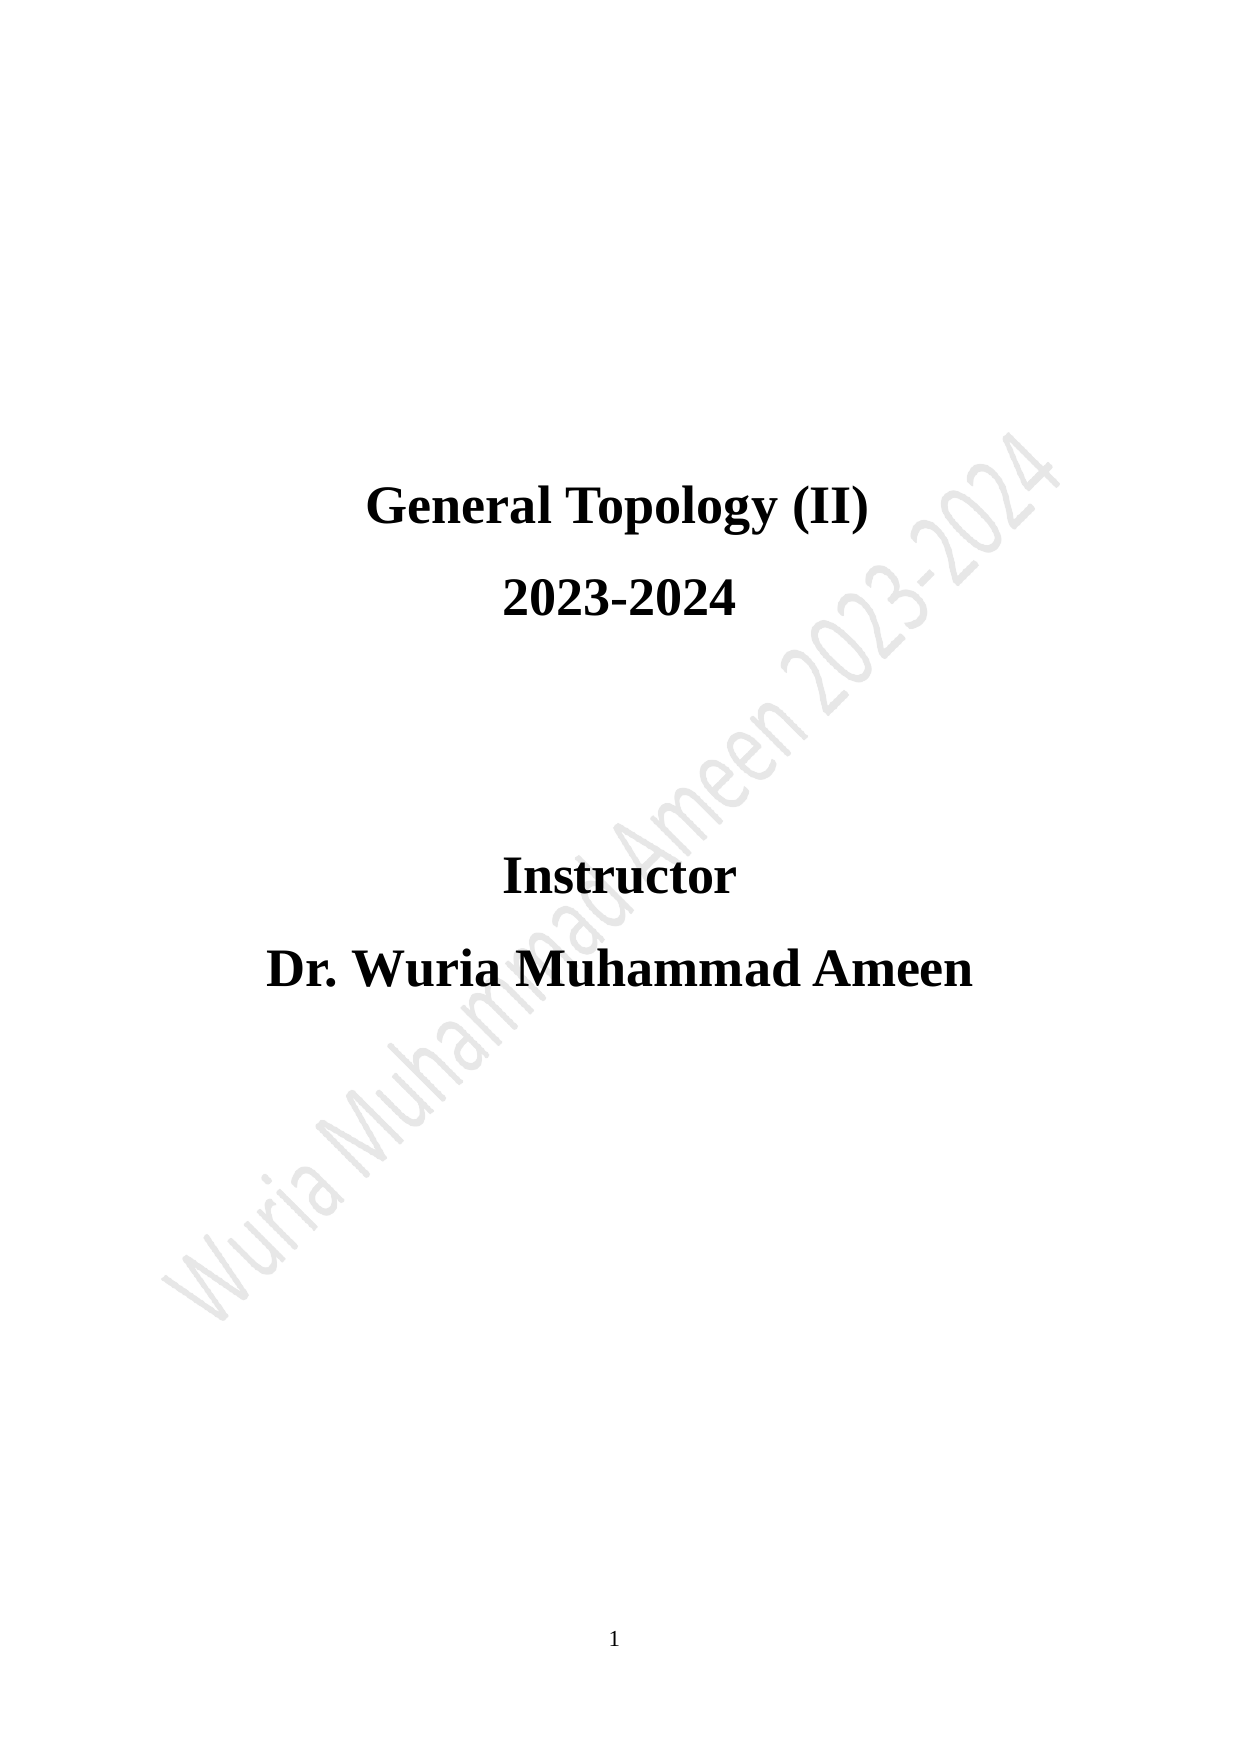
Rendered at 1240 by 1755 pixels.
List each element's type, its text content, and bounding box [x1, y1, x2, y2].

picture [161, 432, 1060, 1321]
text_box Instructor Dr. Wuria Muhammad Ameen [259, 810, 981, 998]
text_box General Topology (II) 2023-2024 [363, 440, 877, 627]
slide_number 1 [602, 1626, 641, 1755]
